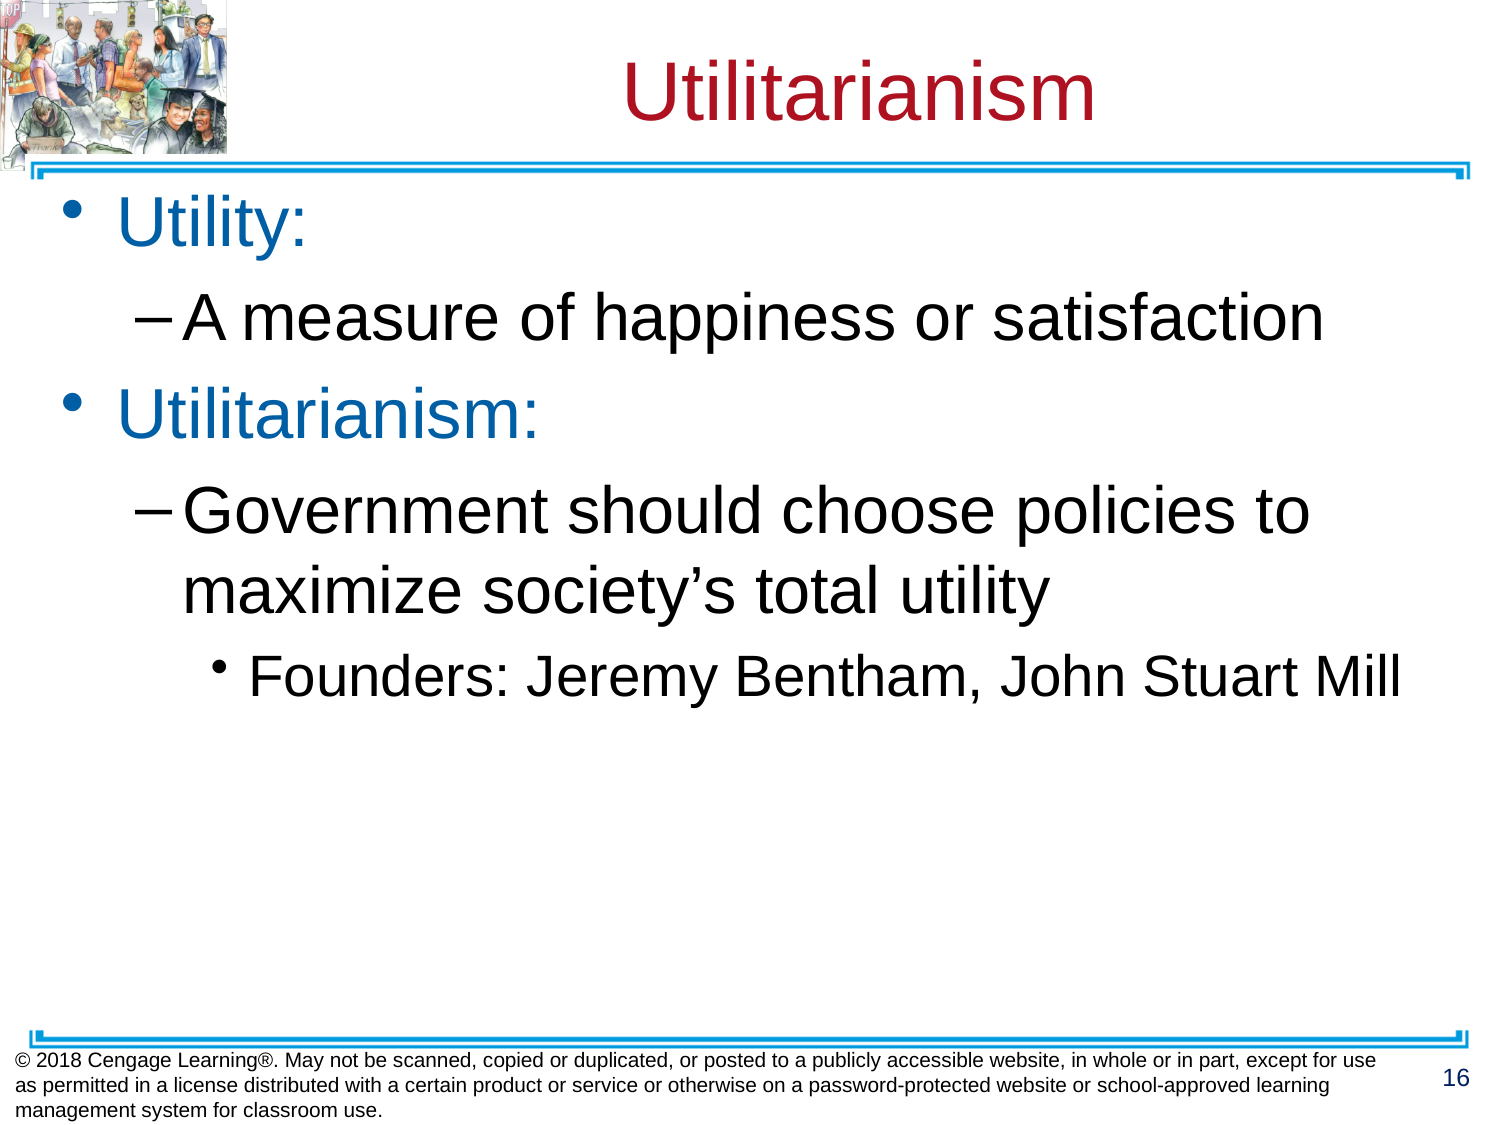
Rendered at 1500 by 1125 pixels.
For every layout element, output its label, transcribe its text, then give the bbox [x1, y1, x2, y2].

footer © 2018 Cengage Learning®. May not be scanned, copied or duplicated, or posted to a publicly accessible website, in whole or in part, except for use as permitted in a license distributed with a certain product or service or otherwise on a password-protected website or school-approved learning management system for classroom use. [0, 1043, 1412, 1125]
title Utilitarianism [219, 16, 1500, 158]
picture [1455, 1024, 1475, 1053]
list Utility: A measure of happiness or satisfaction Utilitarianism: Government should choose policies to maximize society’s total utility Founders: Jeremy Bentham, John Stuart Mill [45, 168, 1455, 1055]
slide_number 16 [1412, 1052, 1500, 1117]
picture [25, 1024, 45, 1043]
picture [0, 0, 1475, 186]
